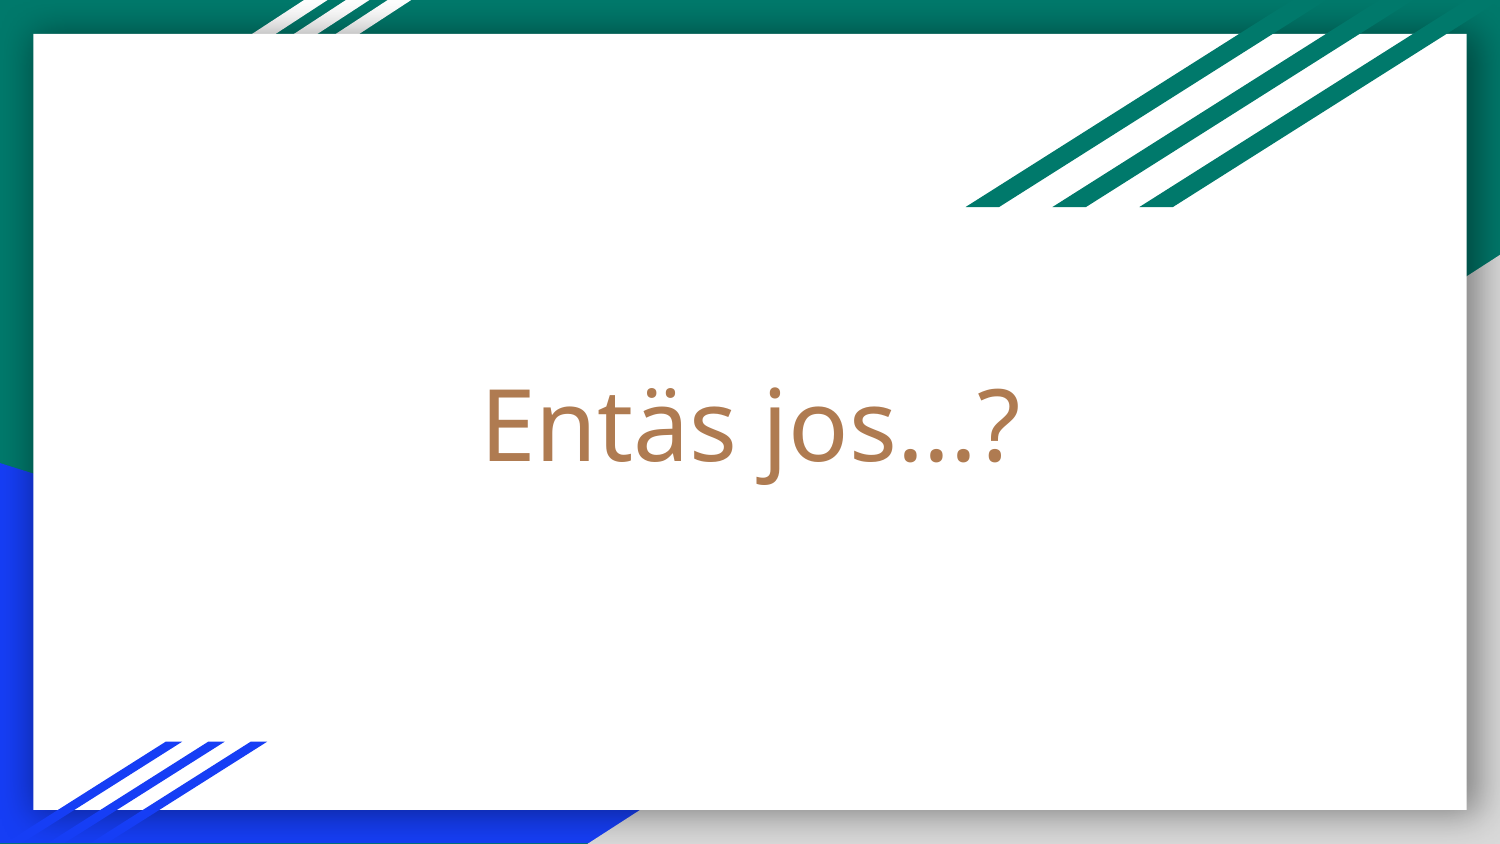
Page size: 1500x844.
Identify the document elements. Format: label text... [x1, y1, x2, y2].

title Entäs jos...? [228, 213, 1274, 630]
